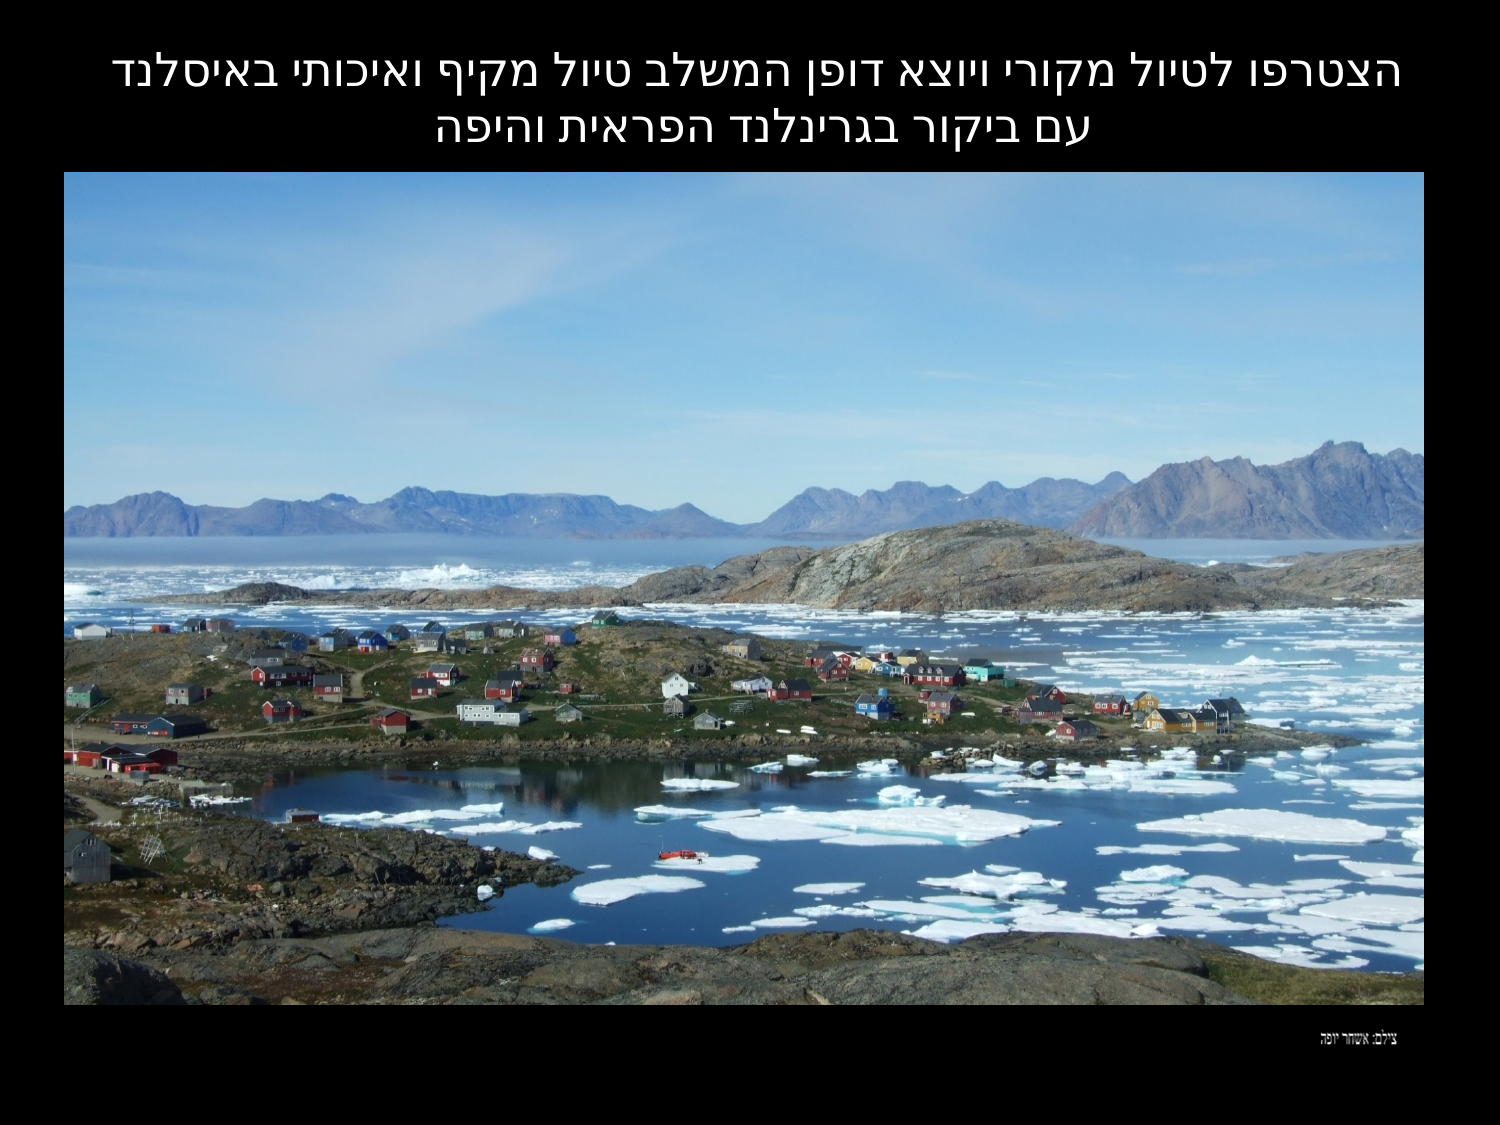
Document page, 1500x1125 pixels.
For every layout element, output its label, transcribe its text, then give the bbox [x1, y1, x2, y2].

title הצטרפו לטיול מקורי ויוצא דופן המשלב טיול מקיף ואיכותי באיסלנד עם ביקור בגרינלנד הפראית והיפה [76, 30, 1427, 161]
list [64, 172, 1424, 1006]
picture [1313, 1018, 1407, 1061]
